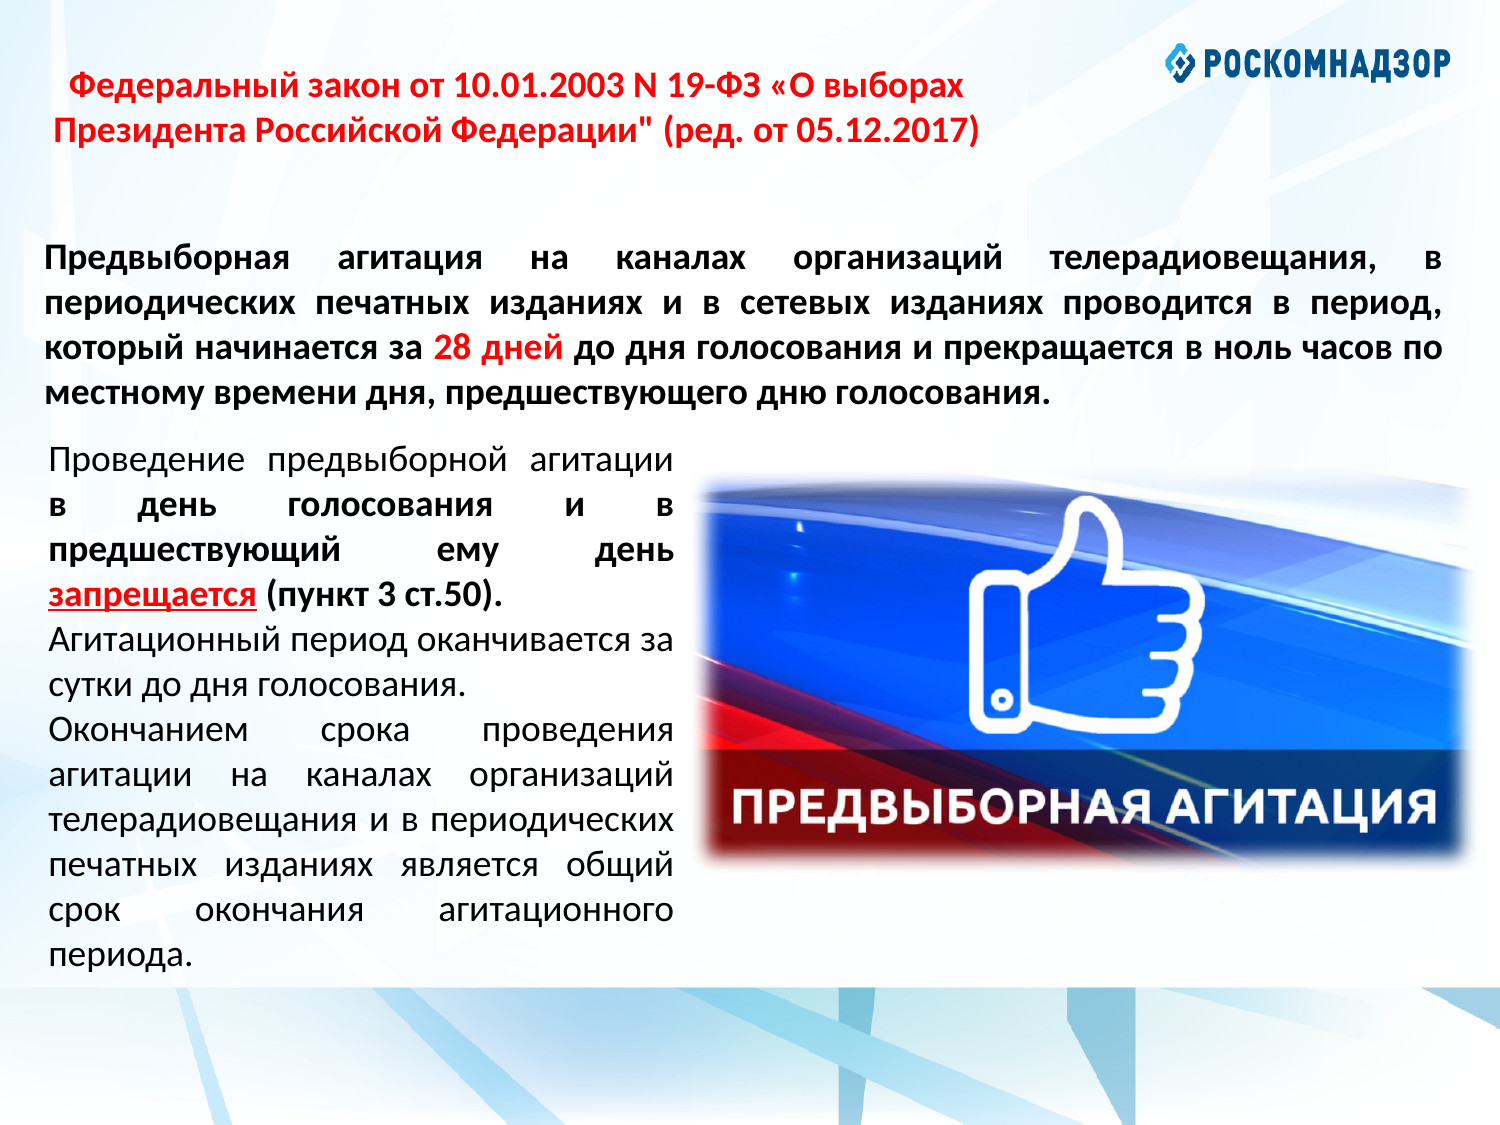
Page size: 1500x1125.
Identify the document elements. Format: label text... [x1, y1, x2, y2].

text_box Проведение предвыборной агитации в день голосования и в предшествующий ему день запрещается (пункт 3 ст.50). Агитационный период оканчивается за сутки до дня голосования. Окончанием срока проведения агитации на каналах организаций телерадиовещания и в периодических печатных изданиях является общий срок окончания агитационного периода. [33, 426, 690, 982]
text_box Федеральный закон от 10.01.2003 N 19-ФЗ «О выборах Президента Российской Федерации" (ред. от 05.12.2017) [0, 52, 1034, 157]
picture [0, 0, 1500, 1125]
text_box Предвыборная агитация на каналах организаций телерадиовещания, в периодических печатных изданиях и в сетевых изданиях проводится в период, который начинается за 28 дней до дня голосования и прекращается в ноль часов по местному времени дня, предшествующего дню голосования. [29, 224, 1459, 420]
